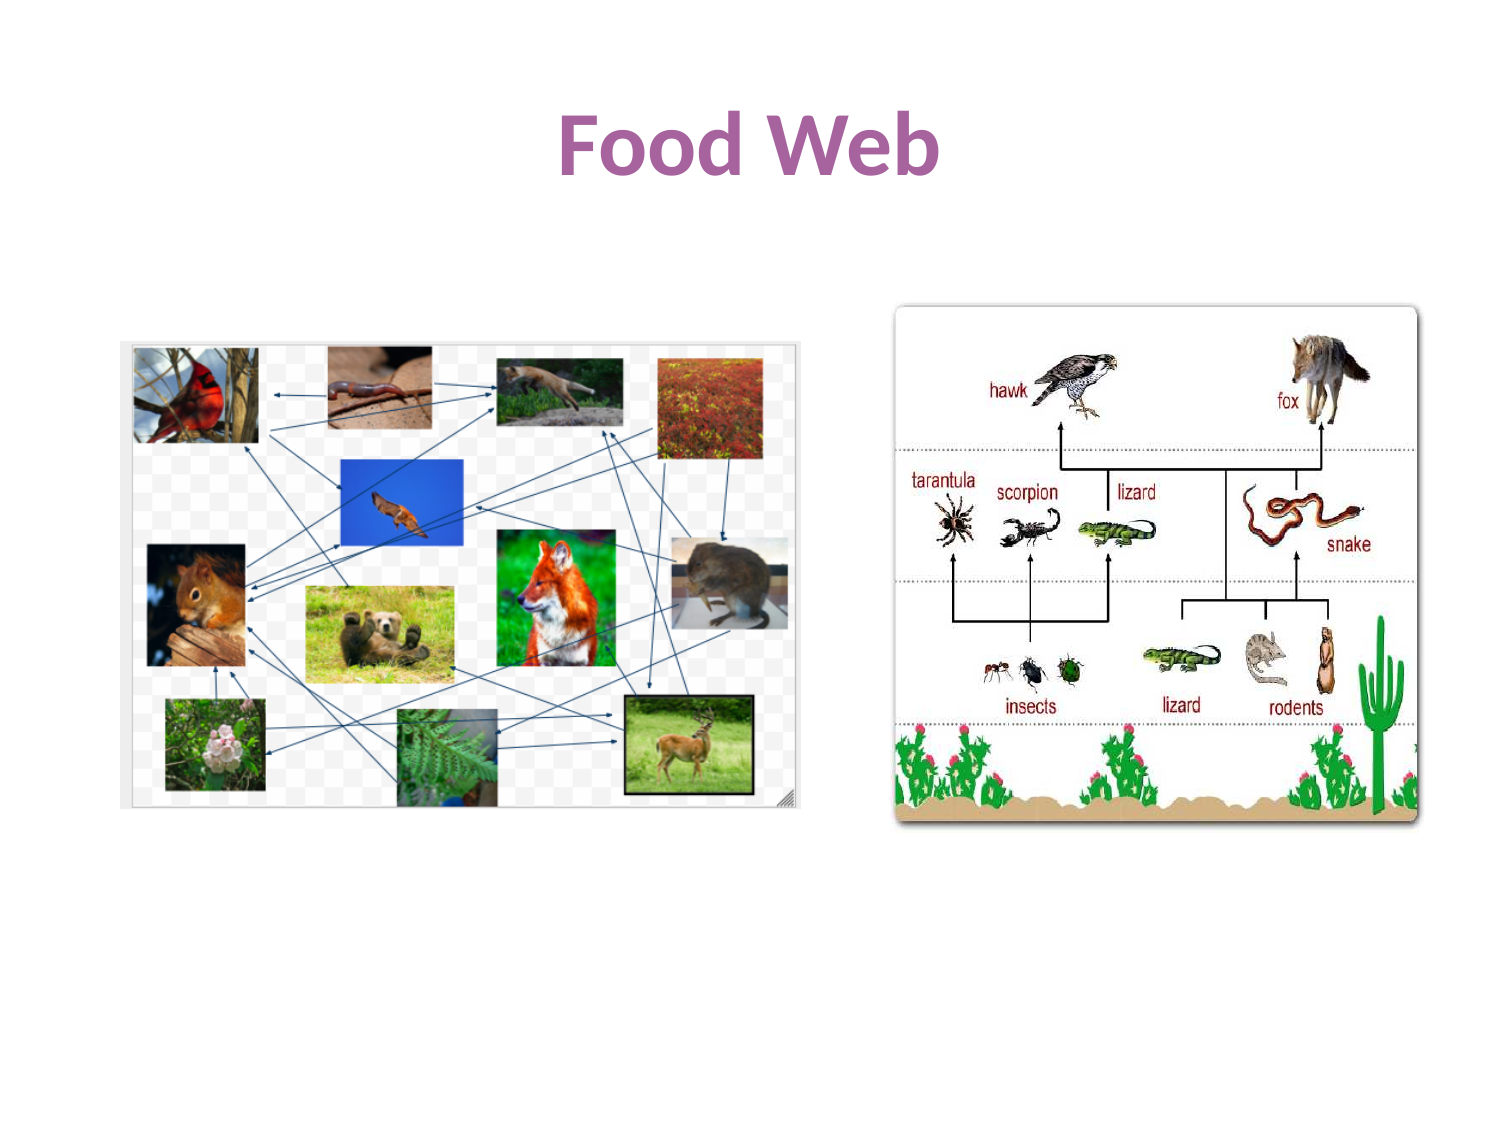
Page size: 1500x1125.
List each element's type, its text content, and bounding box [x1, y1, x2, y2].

title Food Web [75, 45, 1425, 233]
picture [890, 301, 1426, 833]
picture [119, 341, 801, 809]
